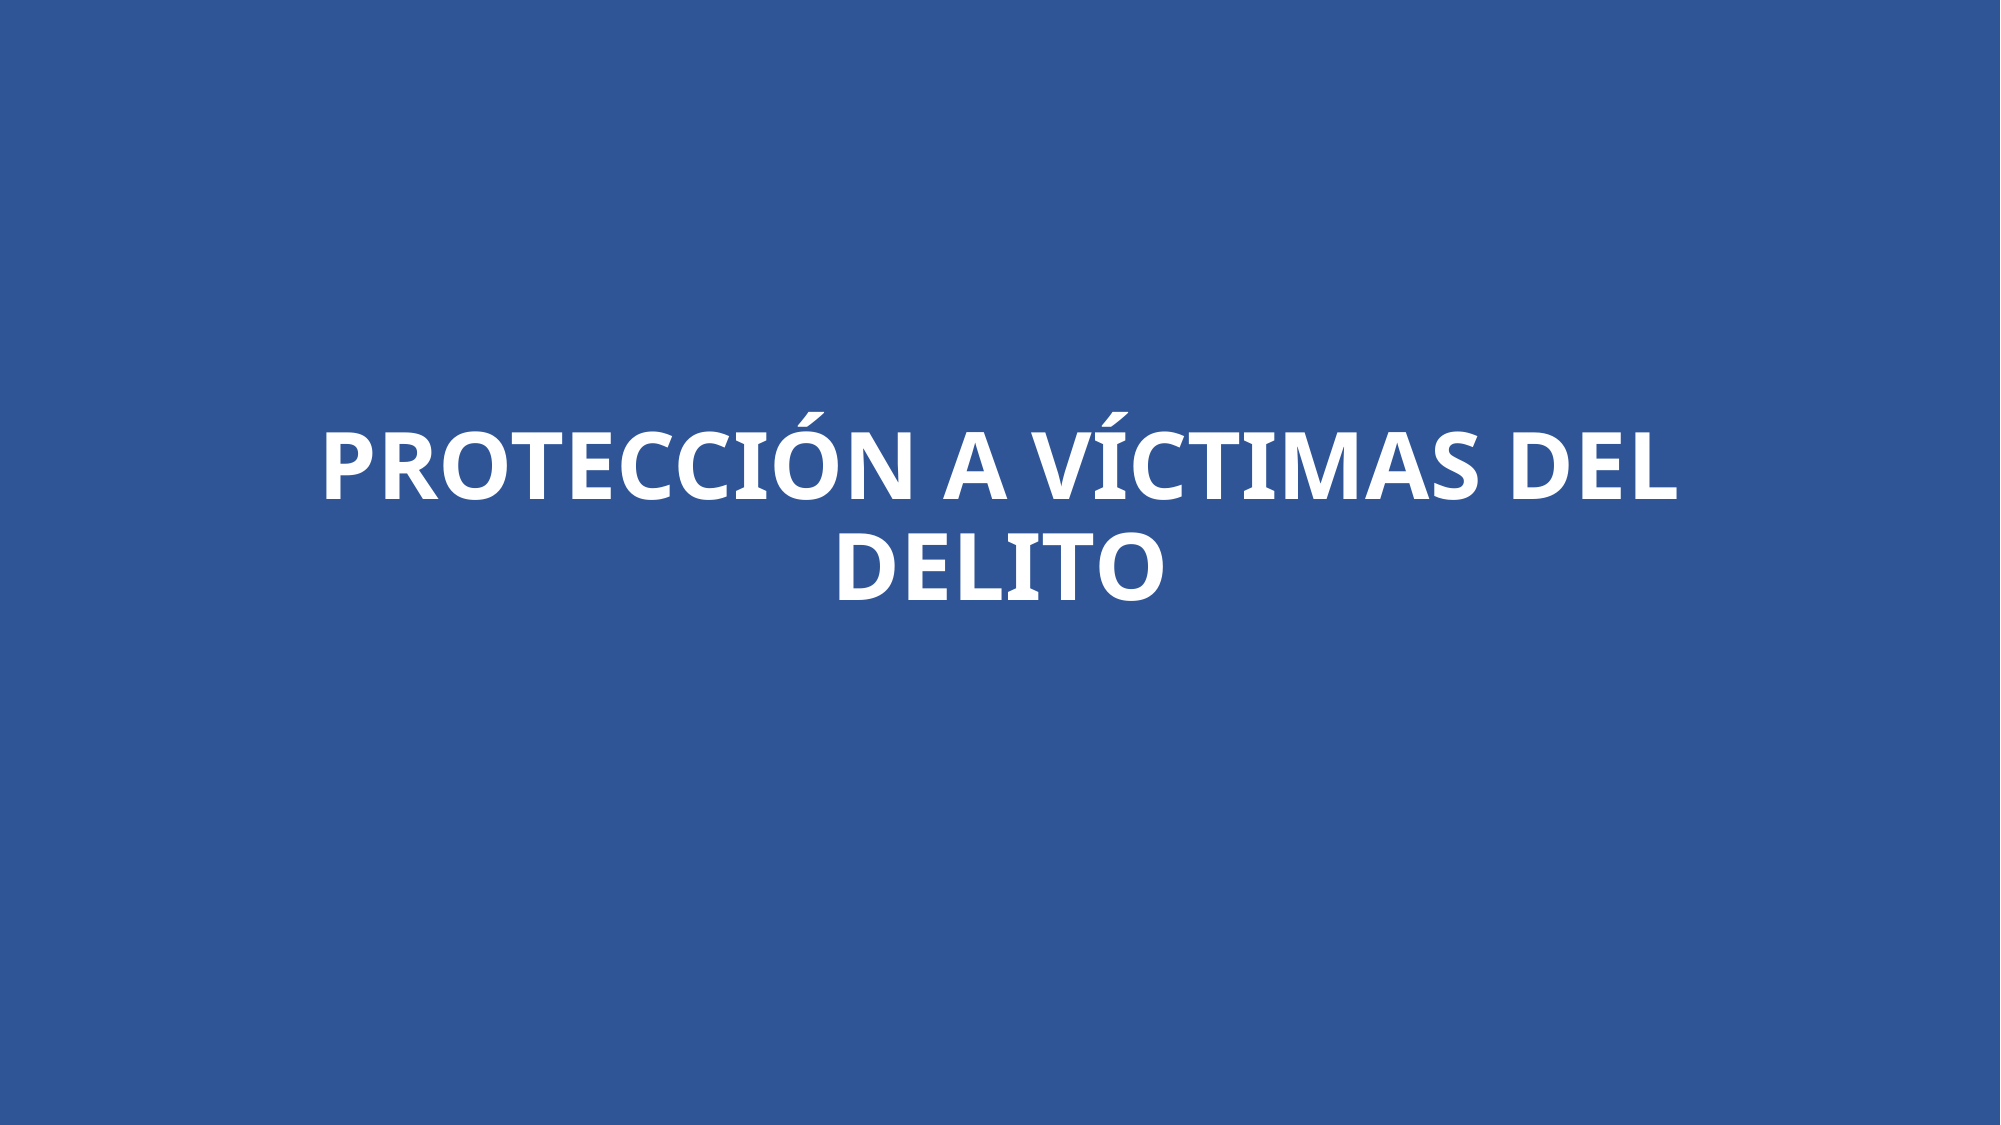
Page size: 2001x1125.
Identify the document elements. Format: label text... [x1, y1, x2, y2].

title PROTECCIÓN A VÍCTIMAS DEL DELITO [137, 410, 1863, 629]
